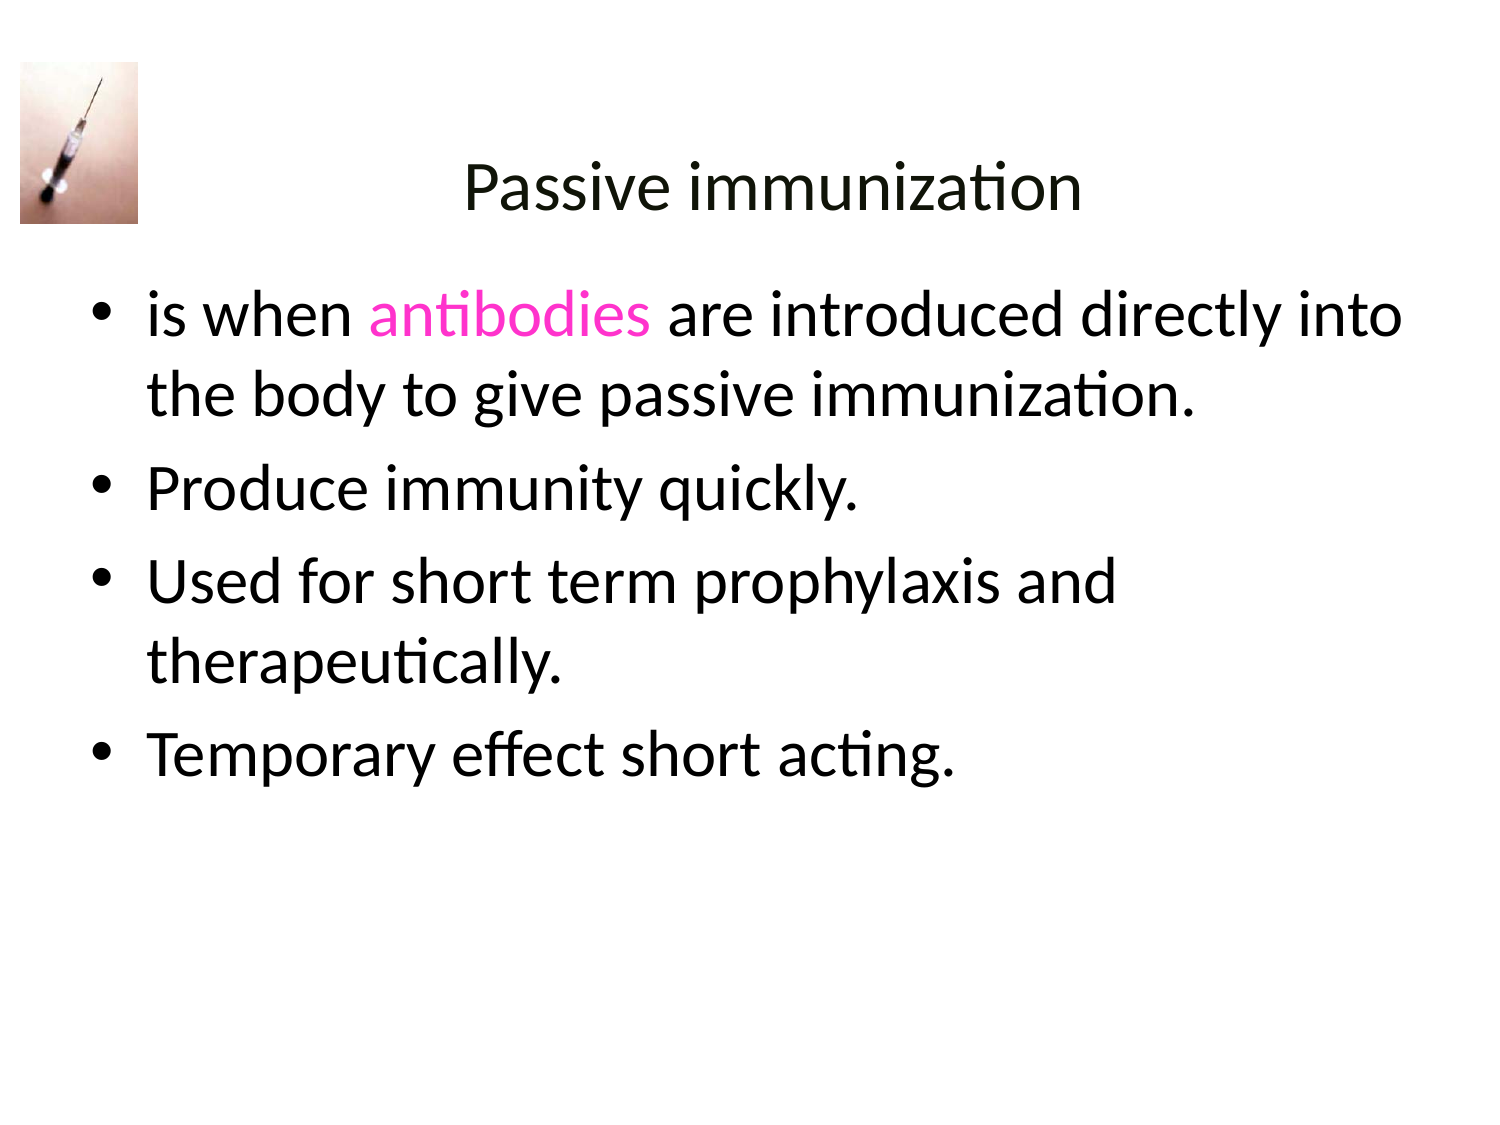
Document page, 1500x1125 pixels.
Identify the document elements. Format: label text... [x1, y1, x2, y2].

picture [20, 62, 75, 224]
title Passive immunization [75, 45, 1425, 233]
list is when antibodies are introduced directly into the body to give passive immunization. Produce immunity quickly. Used for short term prophylaxis and therapeutically. Temporary effect short acting. [75, 262, 1425, 1005]
